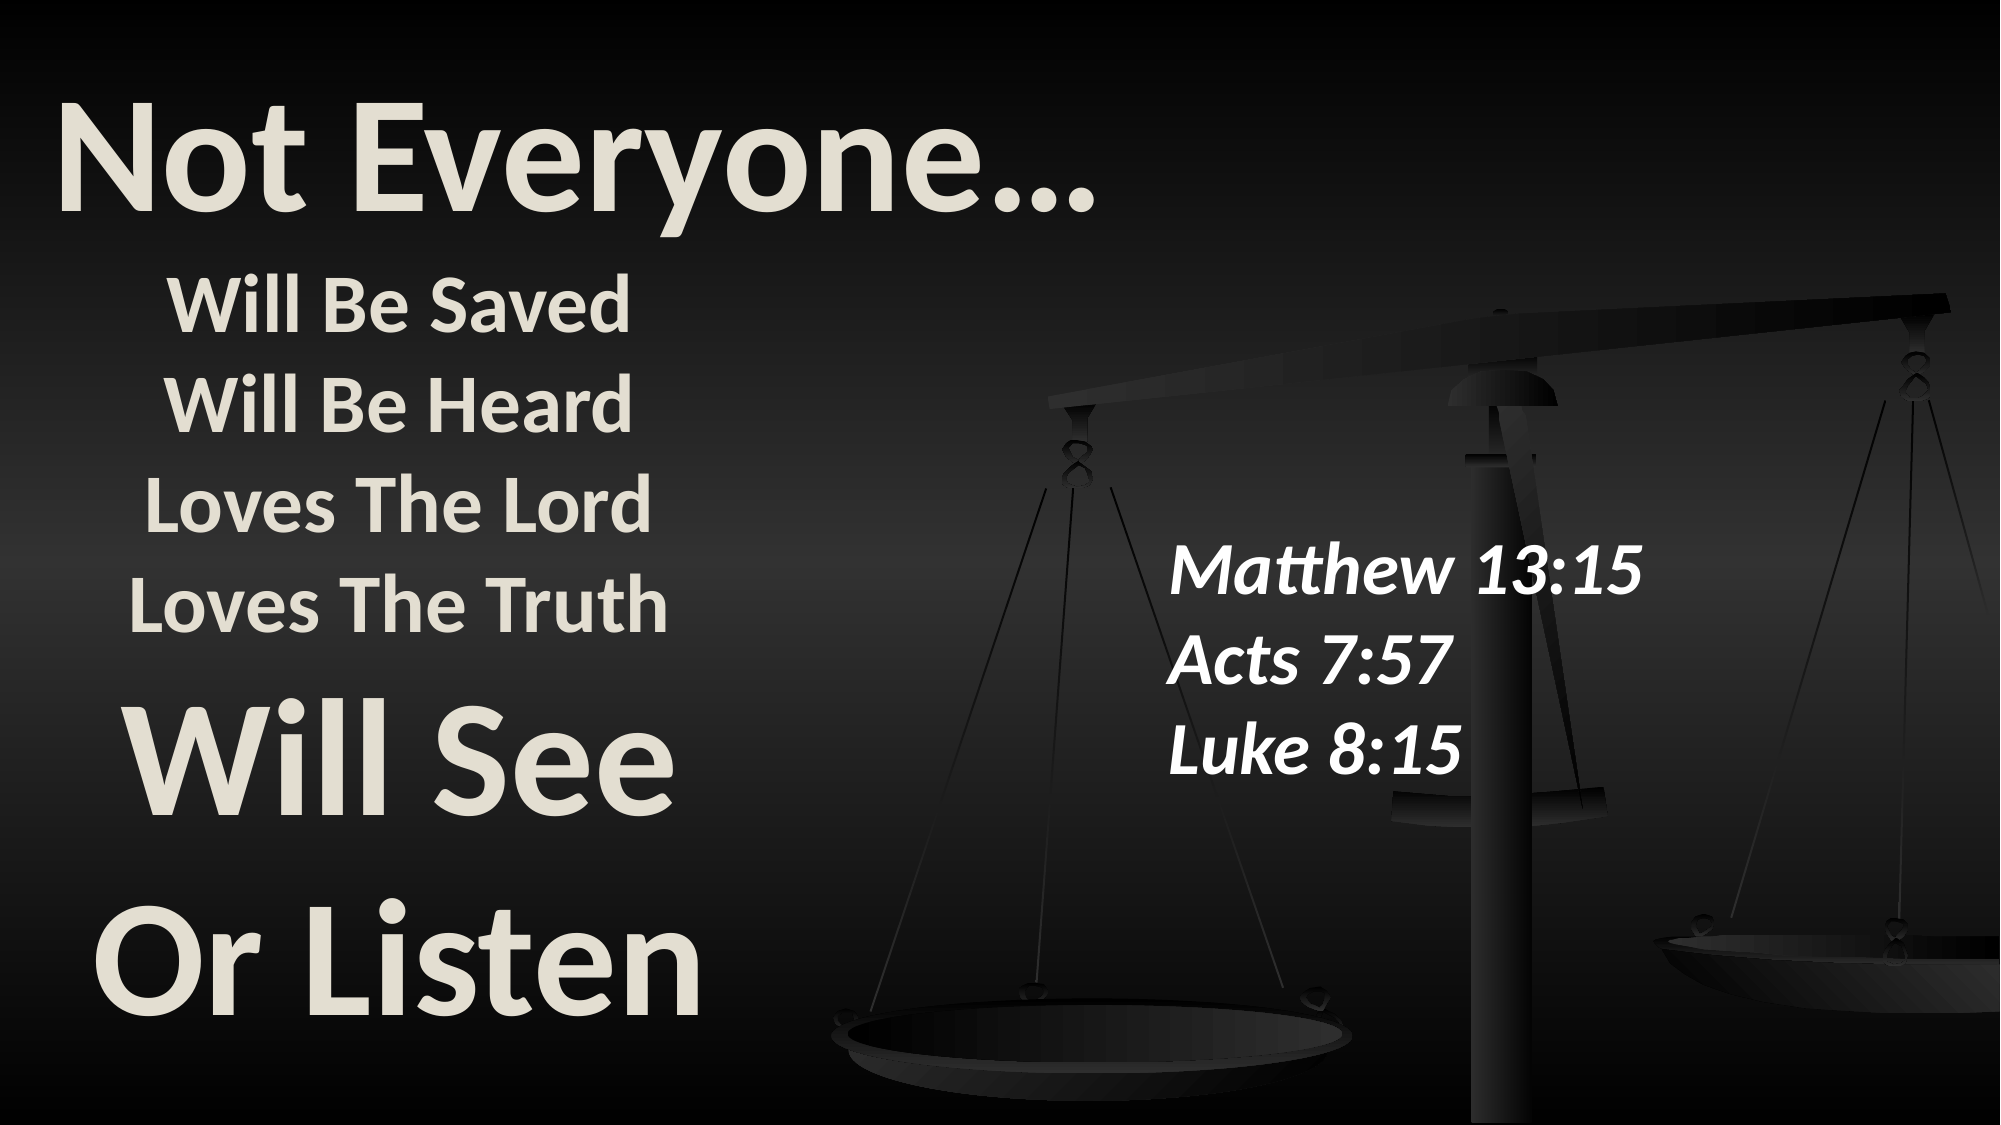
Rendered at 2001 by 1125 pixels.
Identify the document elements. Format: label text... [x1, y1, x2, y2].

title Not Everyone… [37, 37, 1313, 262]
text_box Matthew 13:15 Acts 7:57 Luke 8:15 [1153, 512, 1660, 798]
text_box Will Be Saved Will Be Heard Loves The Lord Loves The Truth Will See Or Listen [43, 260, 757, 1038]
